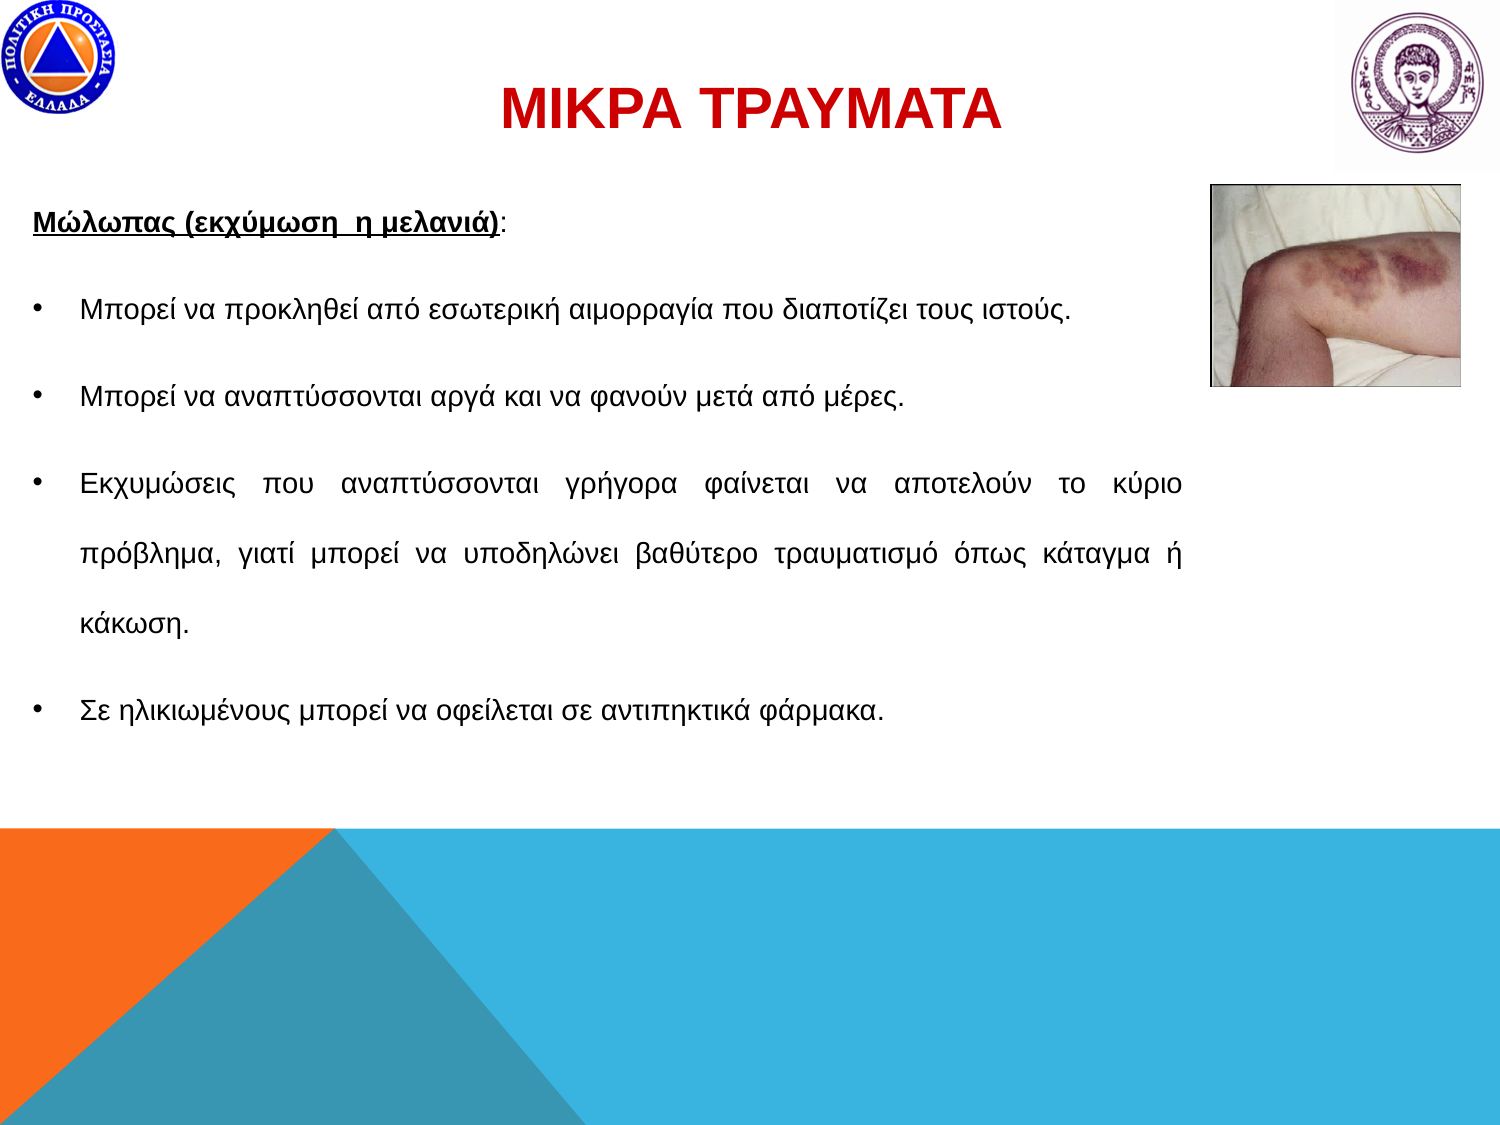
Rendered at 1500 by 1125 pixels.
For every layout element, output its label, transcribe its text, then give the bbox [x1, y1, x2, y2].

picture [1210, 184, 1461, 387]
title μικρα τραυματα [135, 60, 1329, 150]
picture [1334, 0, 1500, 172]
picture [0, 0, 120, 116]
list Μώλωπας (εκχύμωση η μελανιά): Μπορεί να προκληθεί από εσωτερική αιμορραγία που διαποτίζει τους ιστούς. Μπορεί να αναπτύσσονται αργά και να φανούν μετά από μέρες. Εκχυμώσεις που αναπτύσσονται γρήγορα φαίνεται να αποτελούν το κύριο πρόβλημα, γιατί μπορεί να υποδηλώνει βαθύτερο τραυματισμό όπως κάταγμα ή κάκωση. Σε ηλικιωμένους μπορεί να οφείλεται σε αντιπηκτικά φάρμακα. [17, 160, 1199, 789]
